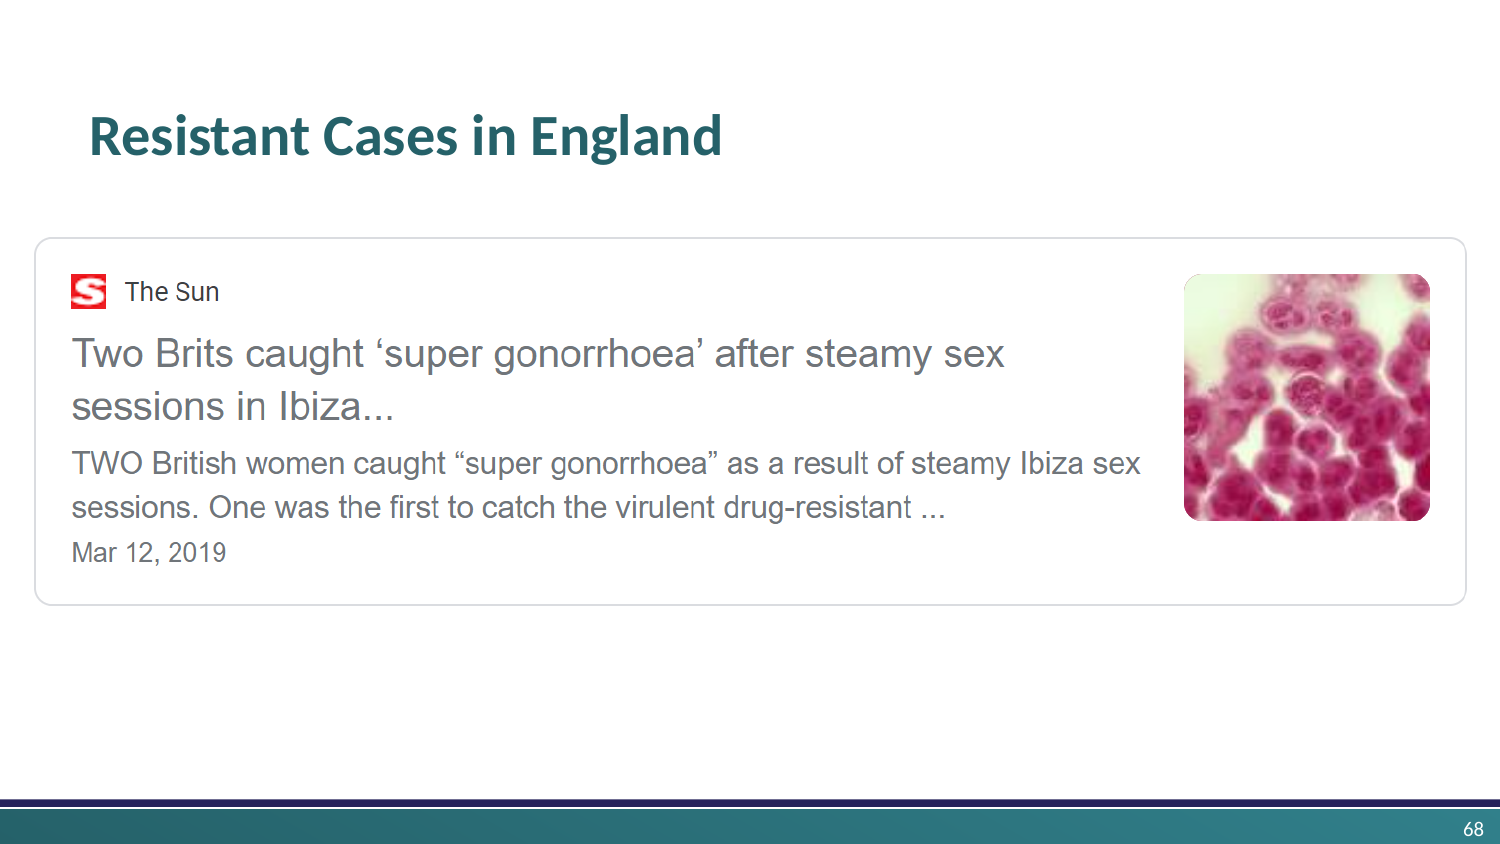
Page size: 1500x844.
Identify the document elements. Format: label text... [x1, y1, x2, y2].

title Resistant Cases in England [75, 33, 1425, 175]
slide_number 68 [1161, 805, 1500, 844]
picture [6, 207, 1494, 637]
